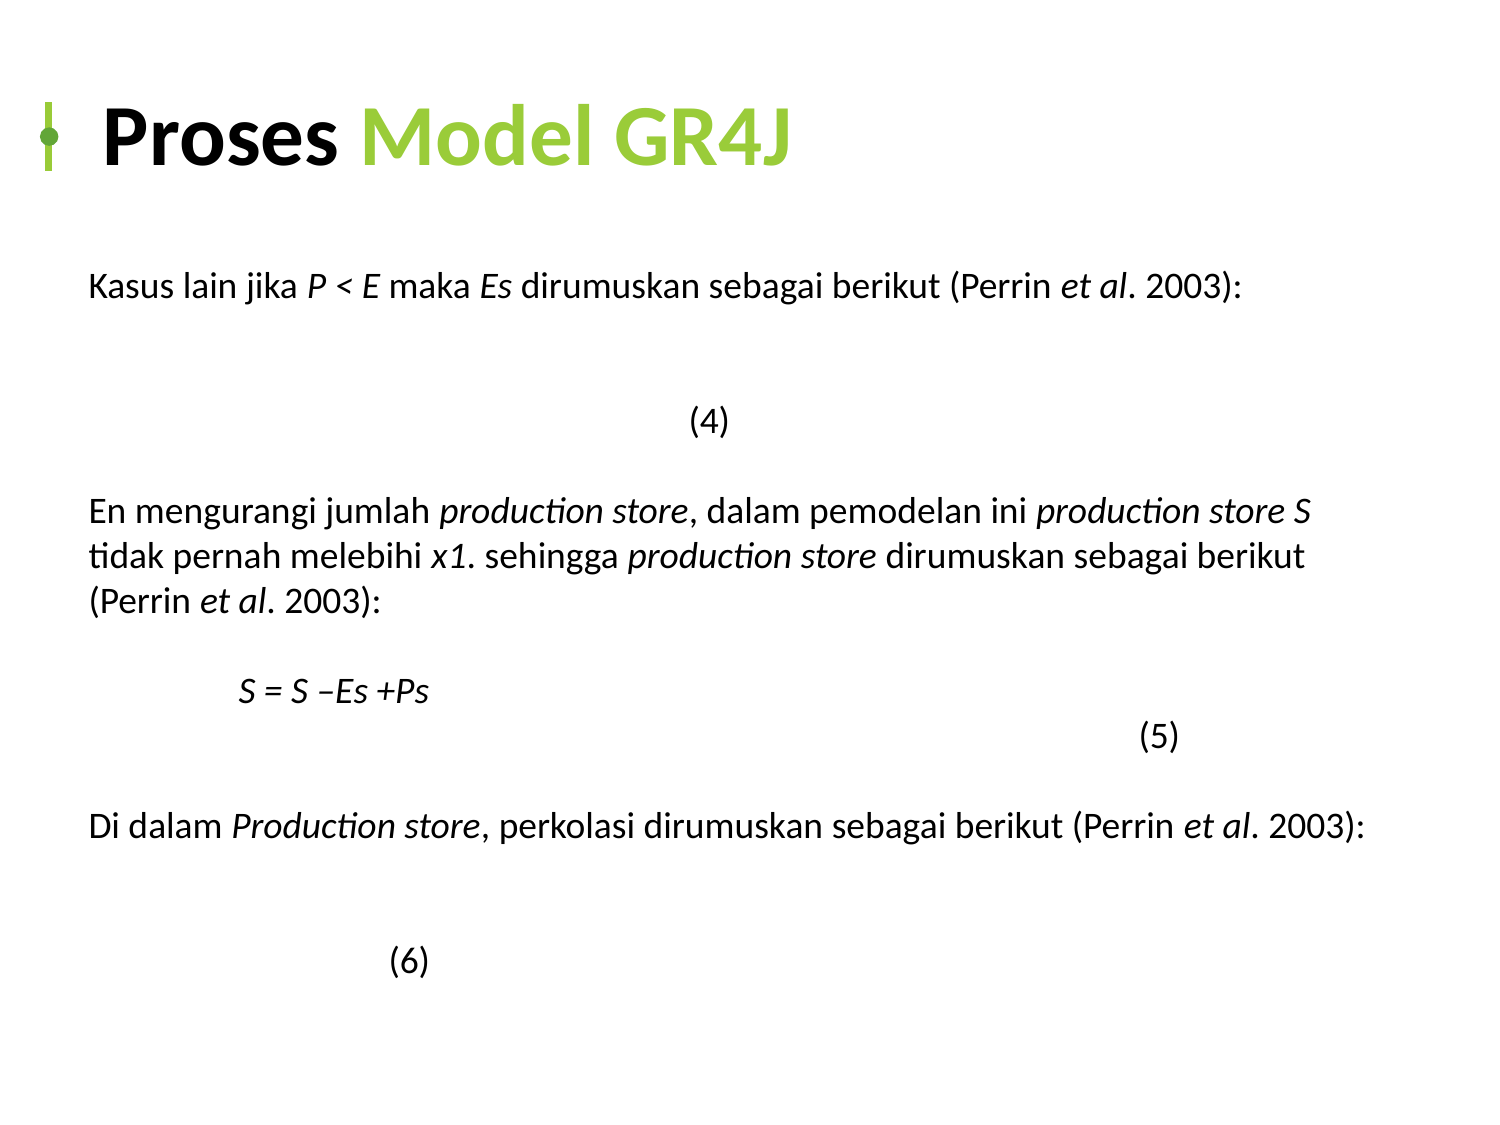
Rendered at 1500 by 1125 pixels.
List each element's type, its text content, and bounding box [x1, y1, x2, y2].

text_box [40, 103, 58, 170]
text_box Proses Model GR4J [87, 82, 1450, 193]
